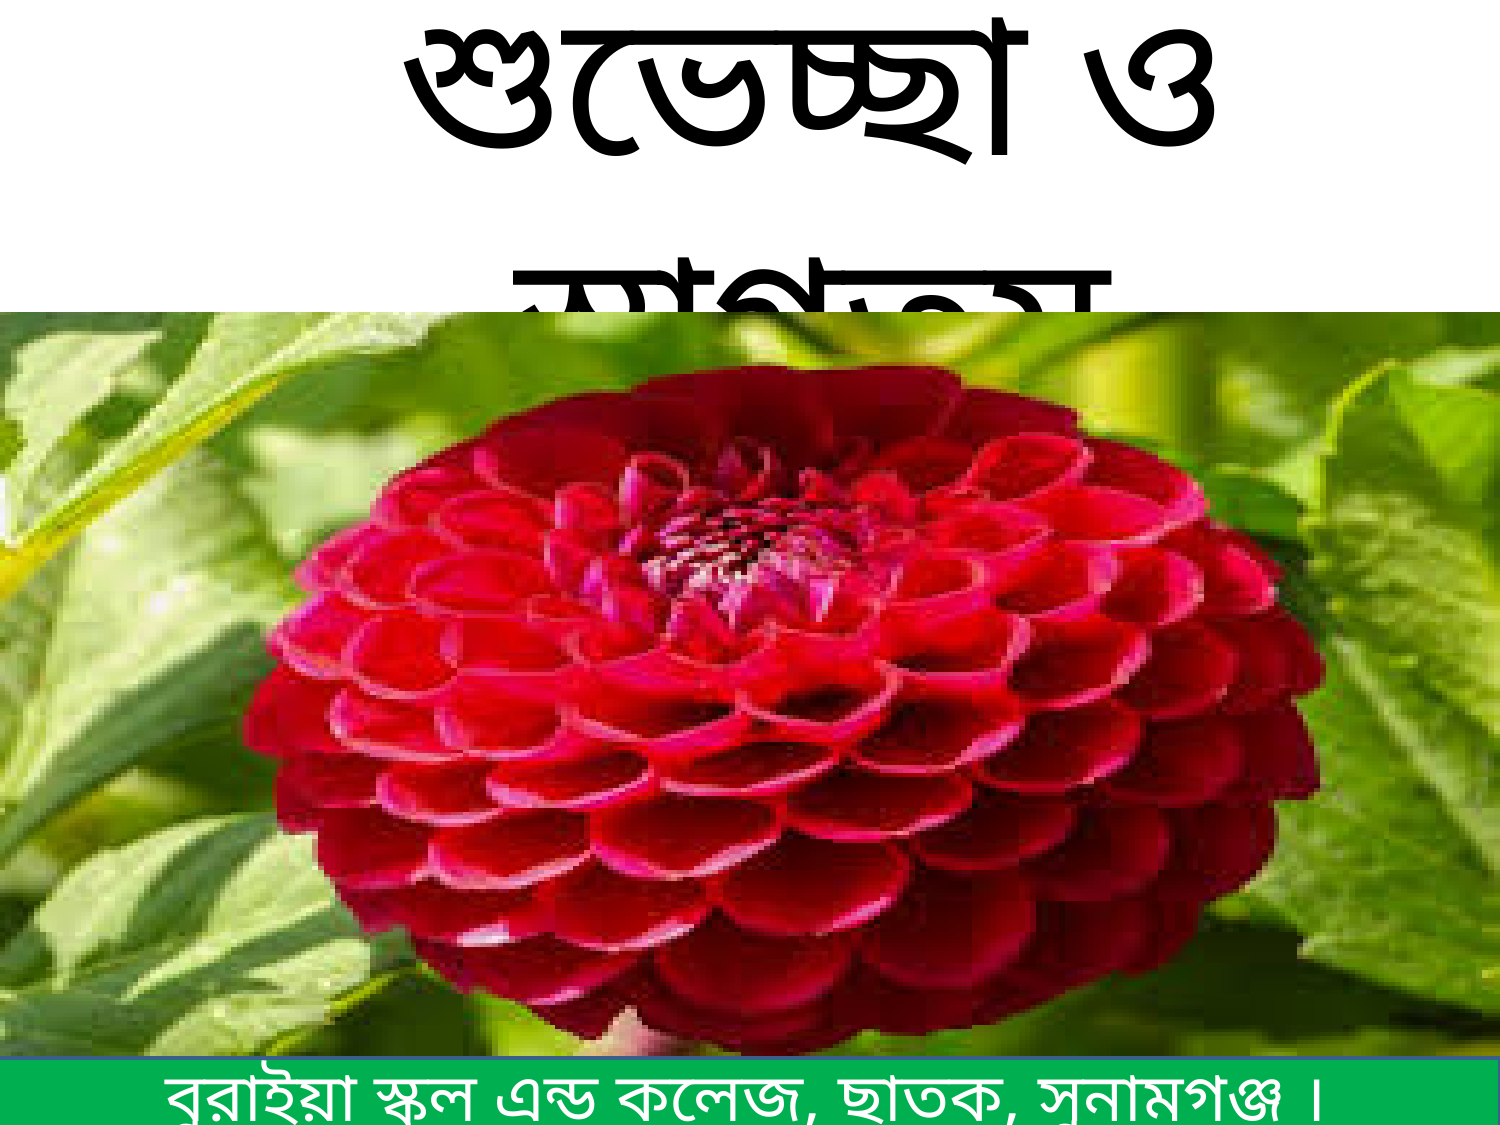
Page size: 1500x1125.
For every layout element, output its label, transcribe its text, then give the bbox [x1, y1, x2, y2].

title শুভেচ্ছা ও স্বাগতম [174, 75, 1450, 310]
picture [0, 312, 1500, 1065]
text_box বুরাইয়া স্কুল এন্ড কলেজ, ছাতক, সুনামগঞ্জ । [0, 1072, 1500, 1125]
